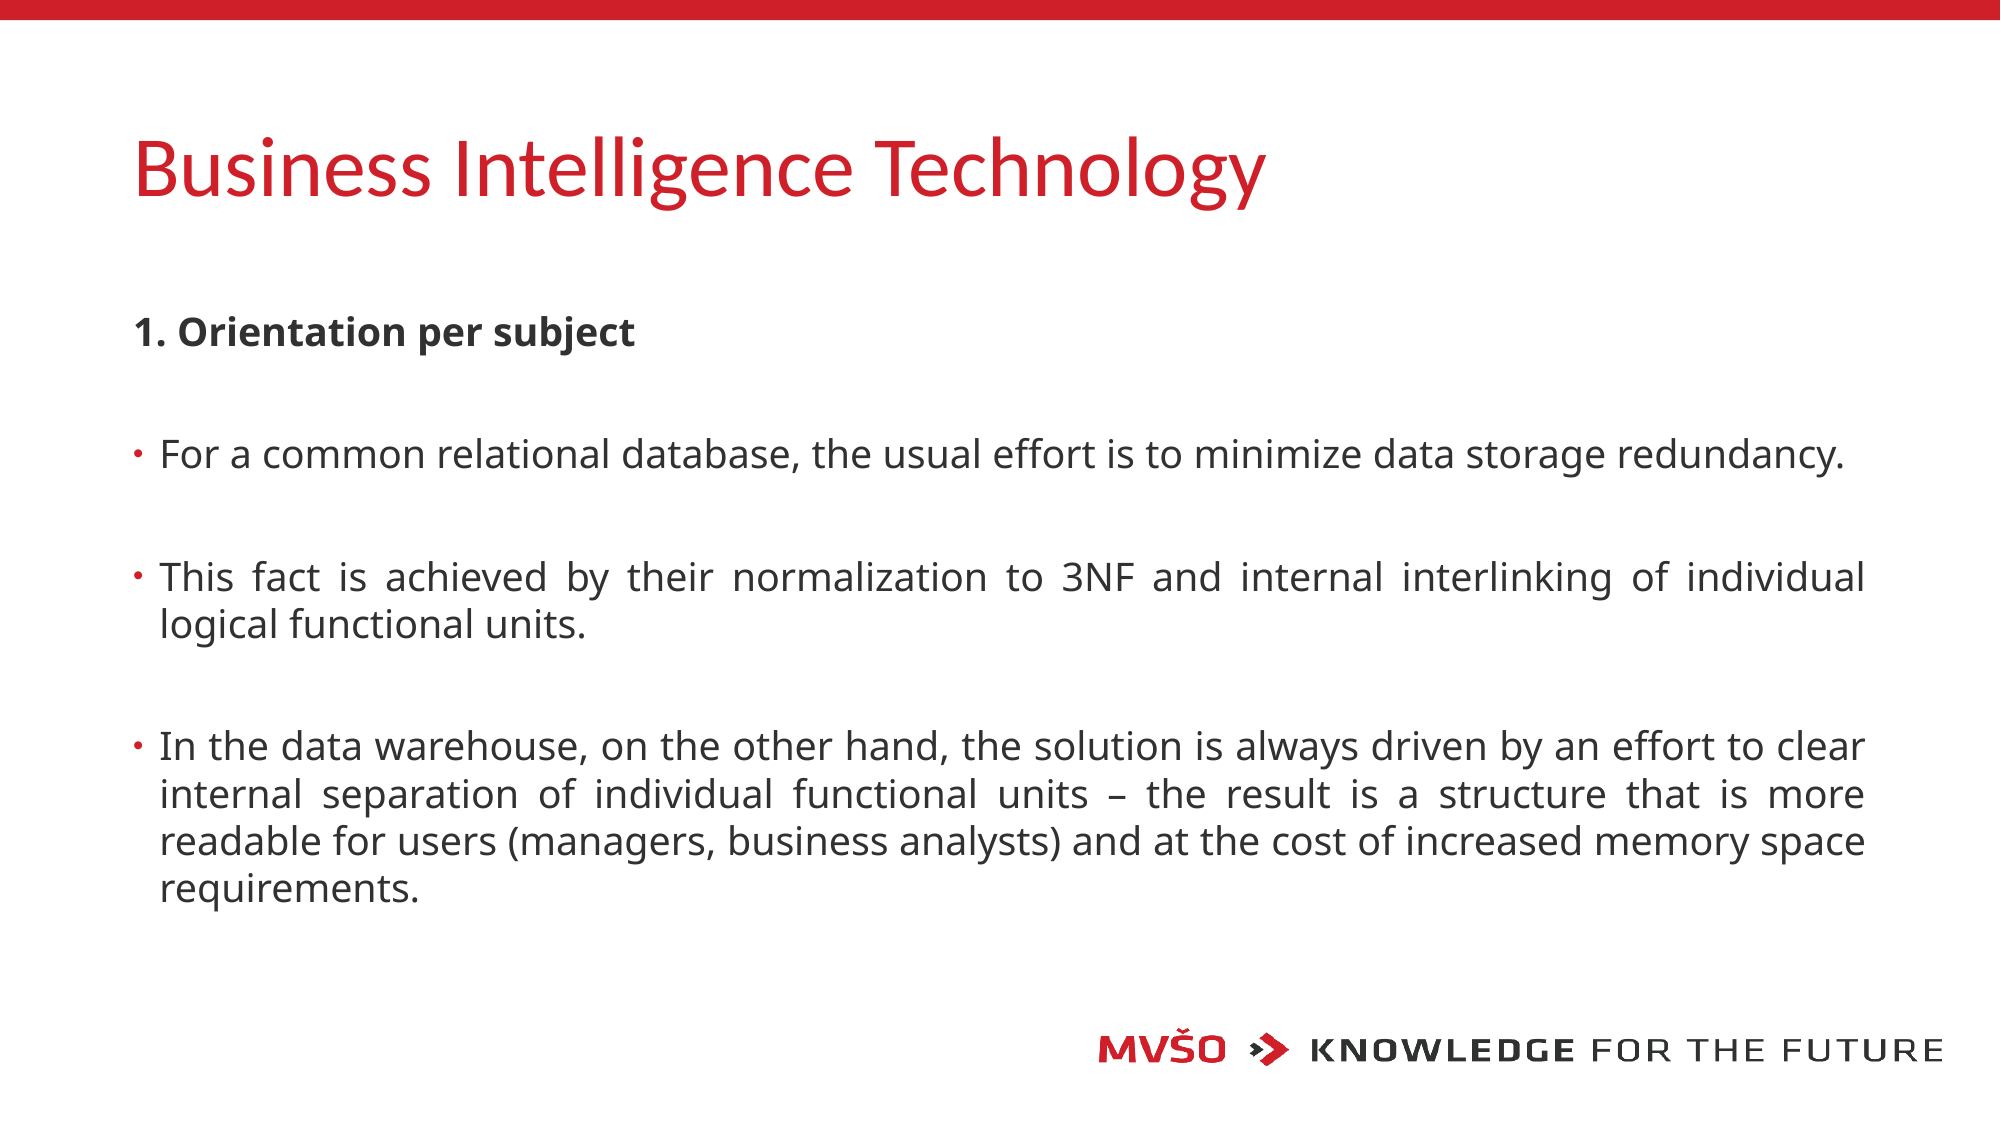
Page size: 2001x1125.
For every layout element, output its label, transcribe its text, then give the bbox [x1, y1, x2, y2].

list 1. Orientation per subject For a common relational database, the usual effort is to minimize data storage redundancy. This fact is achieved by their normalization to 3NF and internal interlinking of individual logical functional units. In the data warehouse, on the other hand, the solution is always driven by an effort to clear internal separation of individual functional units – the result is a structure that is more readable for users (managers, business analysts) and at the cost of increased memory space requirements. [118, 299, 1882, 969]
picture [1099, 1028, 1942, 1066]
title Business Intelligence Technology [118, 59, 1882, 278]
